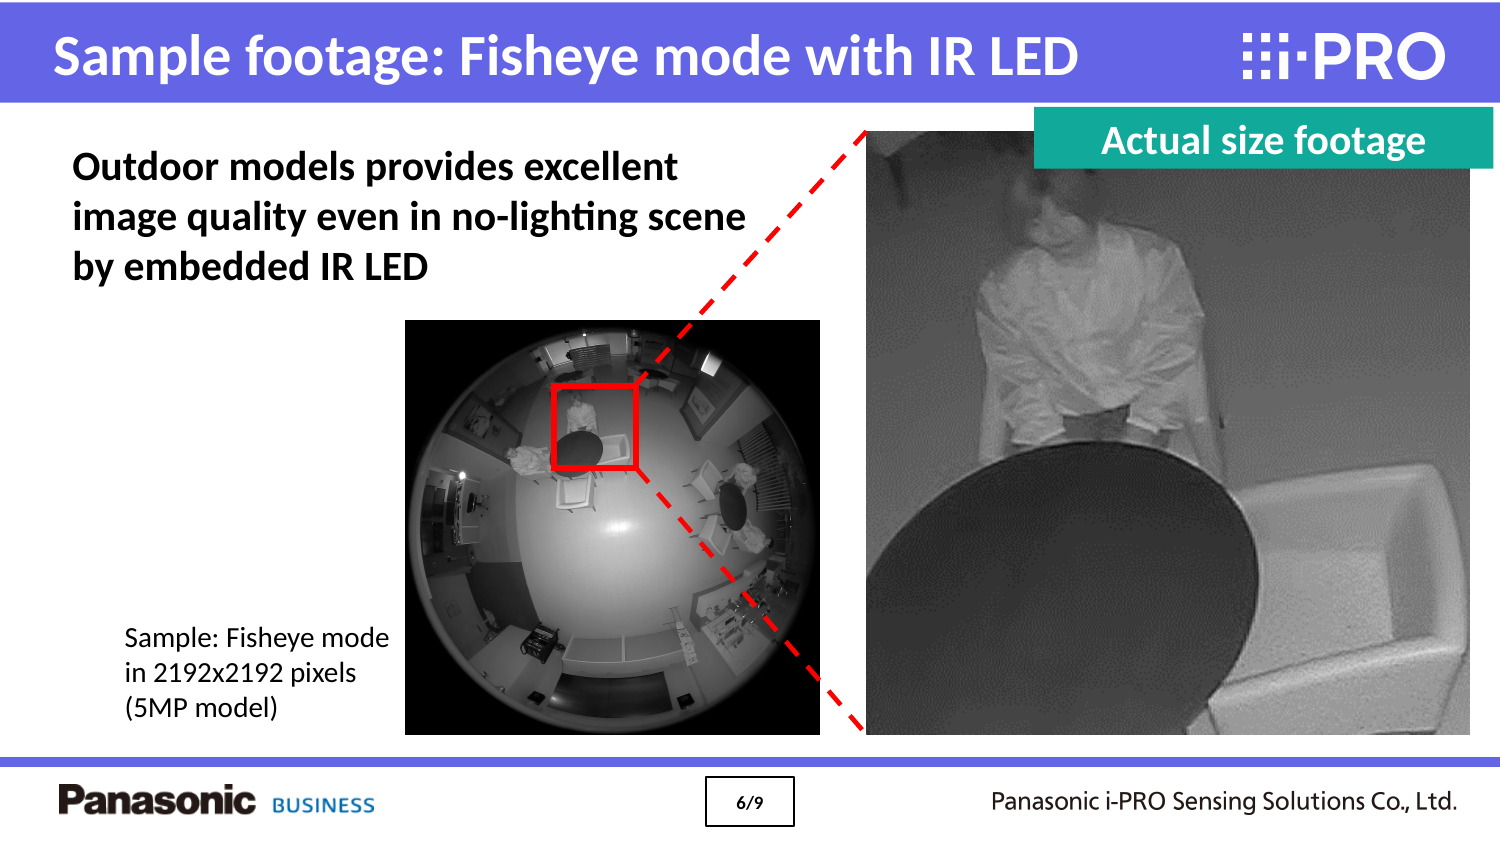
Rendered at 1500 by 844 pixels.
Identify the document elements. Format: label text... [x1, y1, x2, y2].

text_box Actual size footage [1034, 106, 1494, 169]
picture [59, 784, 374, 816]
text_box Sample footage: Fisheye mode with IR LED [38, 9, 1500, 95]
text_box Outdoor models provides excellent image quality even in no-lighting scene by embedded IR LED [57, 131, 634, 297]
picture [992, 790, 1457, 816]
picture [866, 131, 1470, 735]
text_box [634, 131, 867, 387]
picture [404, 320, 820, 735]
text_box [636, 468, 867, 735]
text_box Sample: Fisheye mode in 2192x2192 pixels (5MP model) [109, 610, 404, 731]
